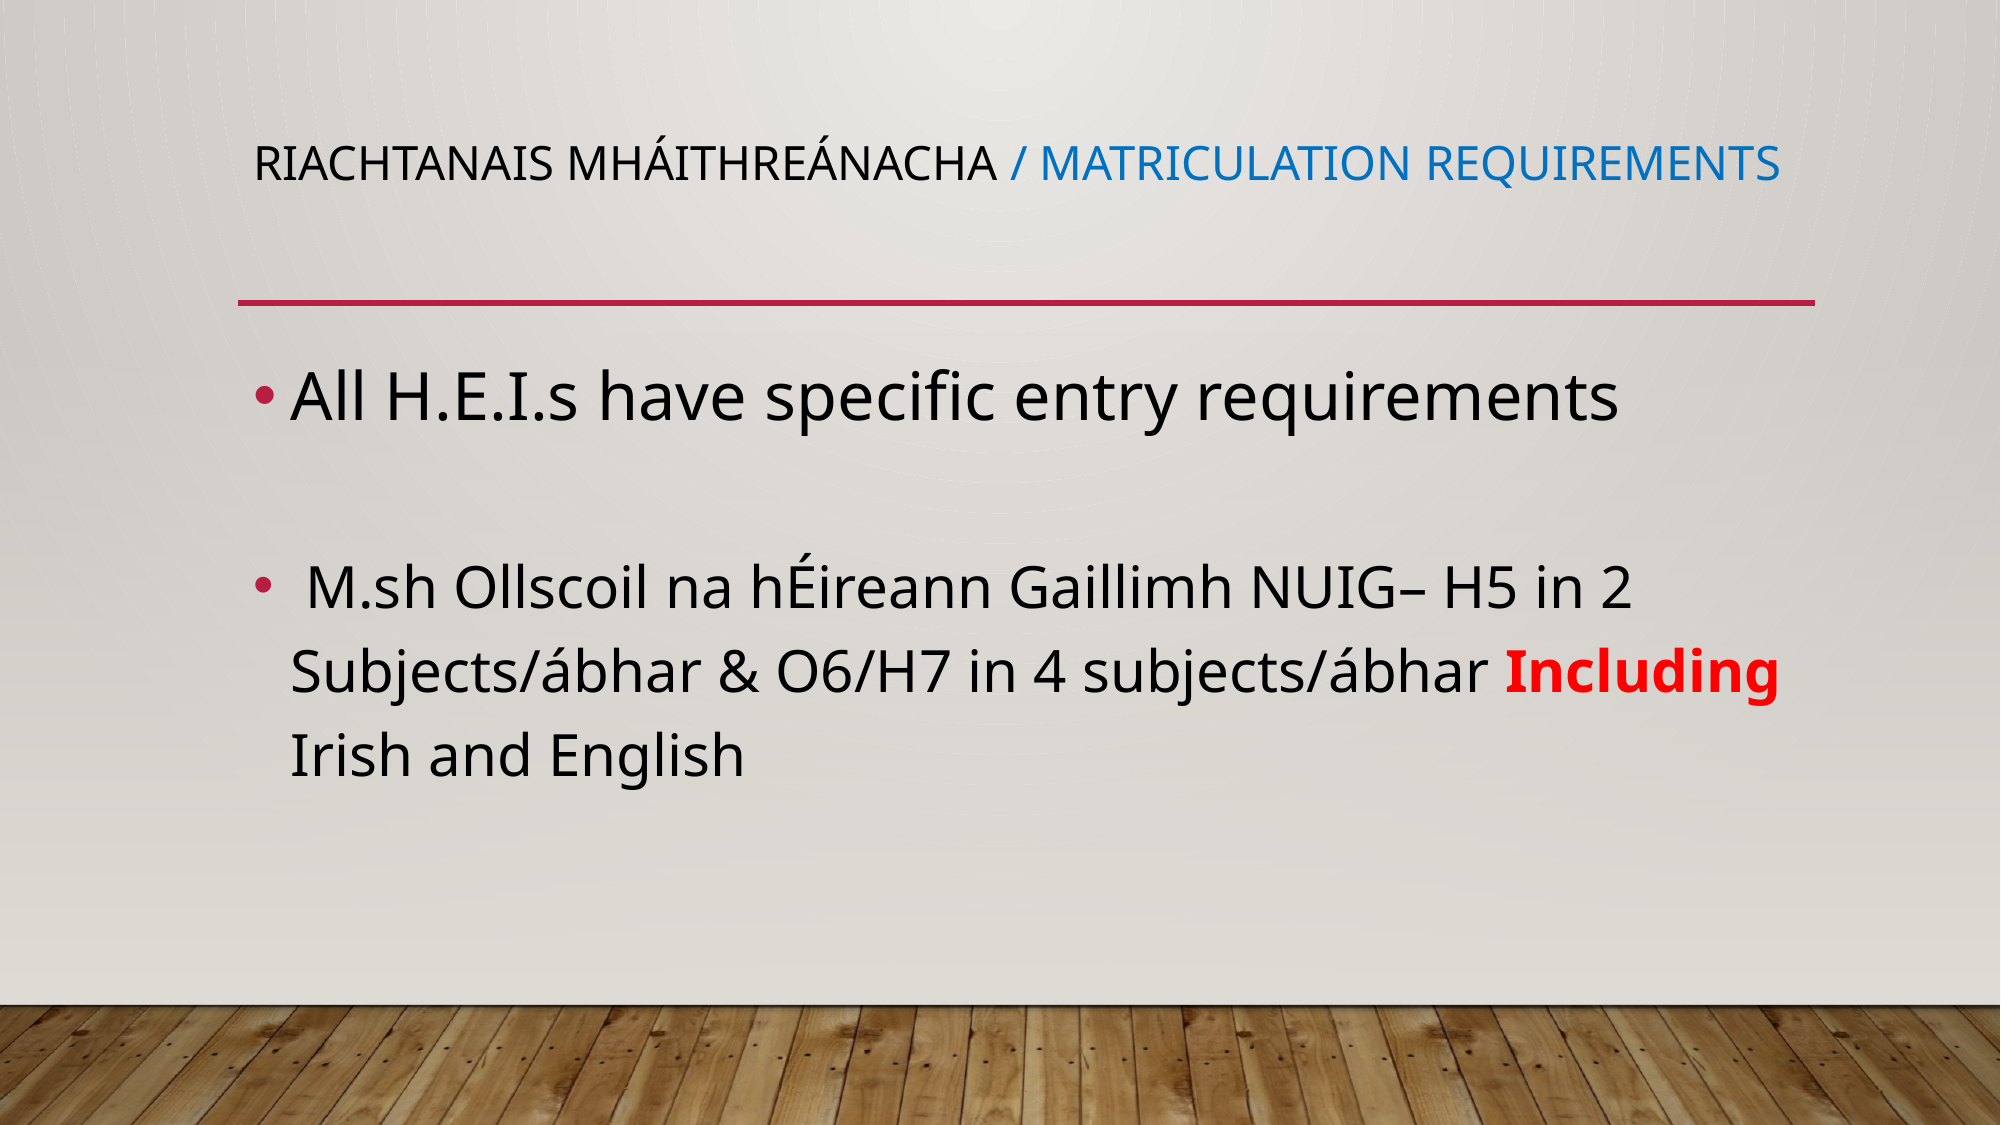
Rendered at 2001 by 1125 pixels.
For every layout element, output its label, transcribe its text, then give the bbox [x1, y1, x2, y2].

list All H.E.I.s have specific entry requirements M.sh Ollscoil na hÉireann Gaillimh NUIG– H5 in 2 Subjects/ábhar & O6/H7 in 4 subjects/ábhar Including Irish and English [238, 330, 1814, 897]
picture [0, 1005, 2000, 1125]
title Riachtanais Mháithreánacha / Matriculation requirements [238, 131, 1814, 305]
